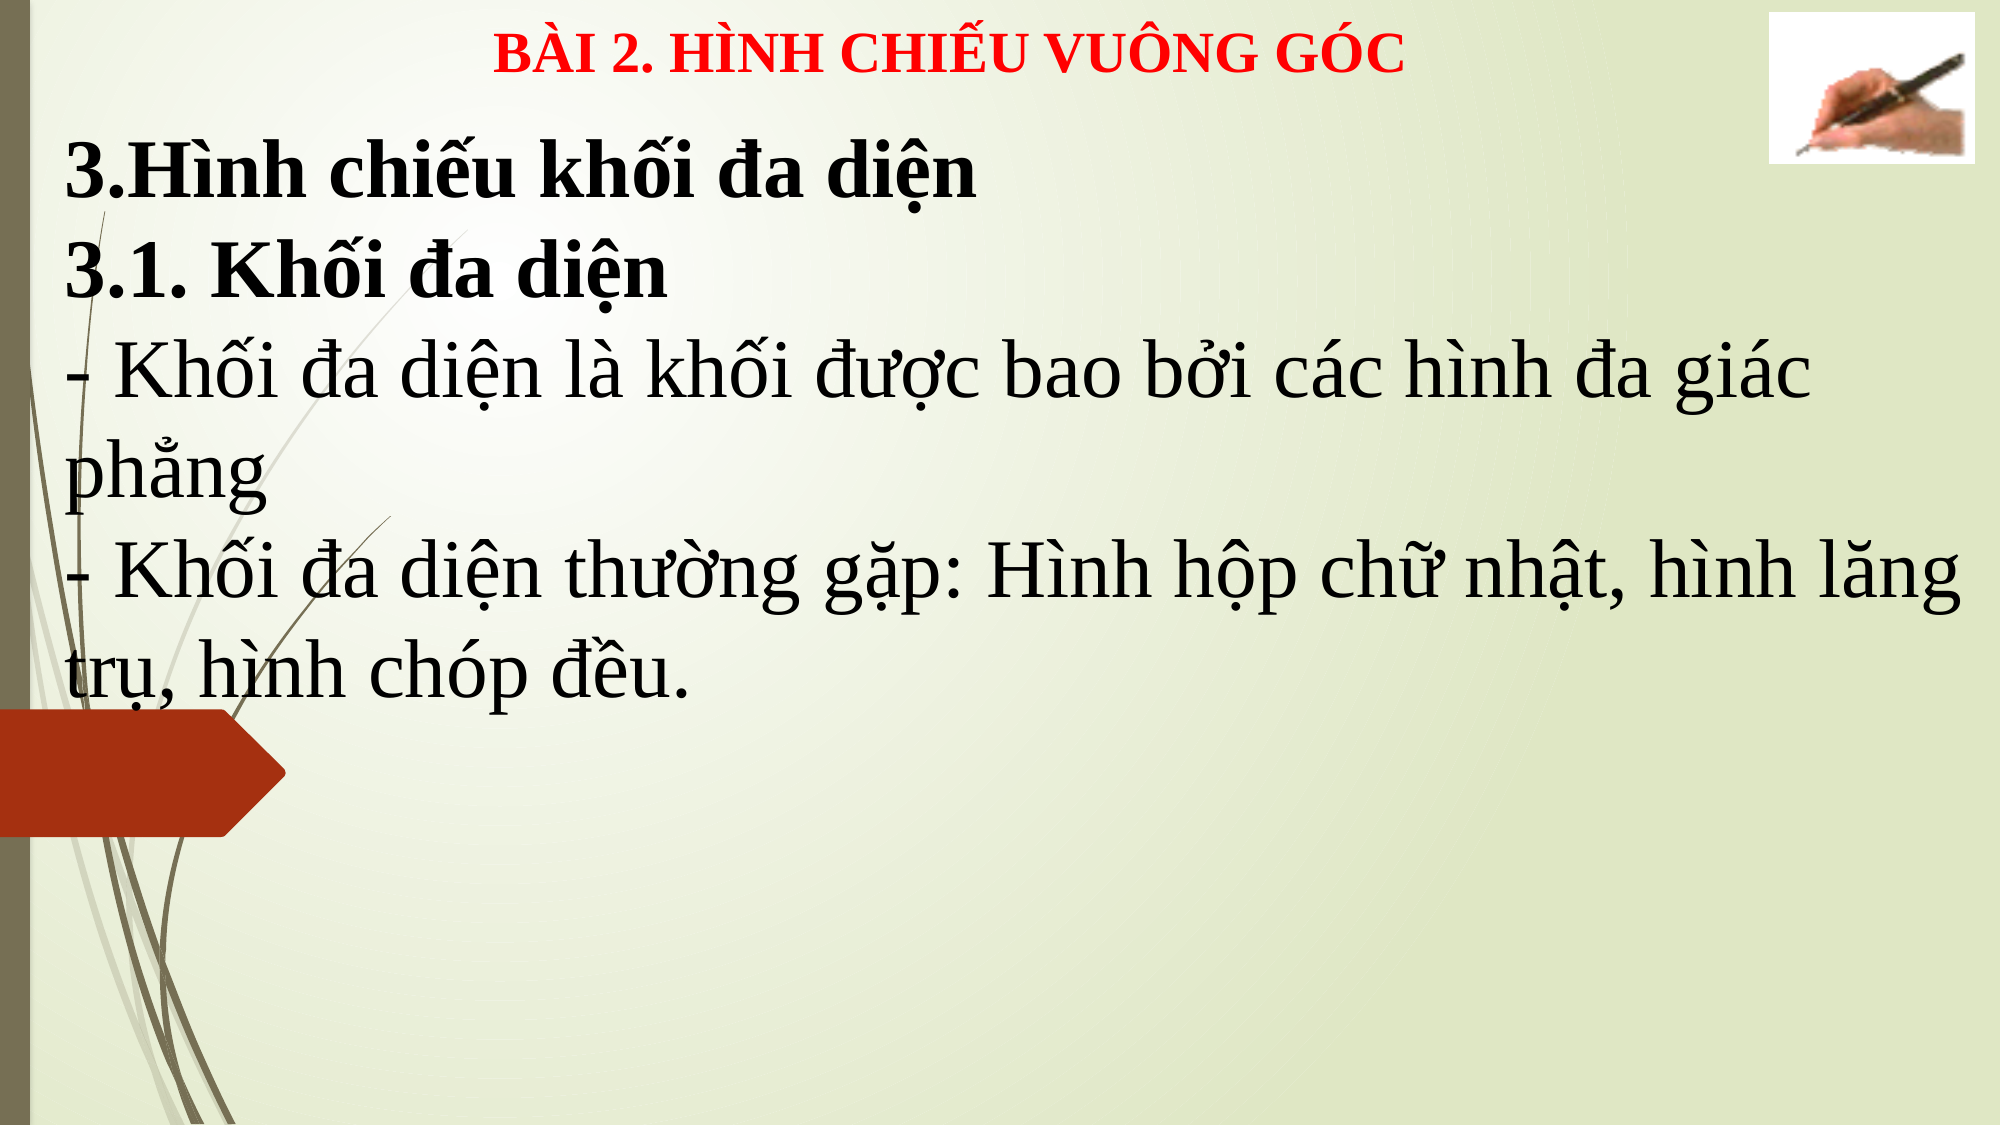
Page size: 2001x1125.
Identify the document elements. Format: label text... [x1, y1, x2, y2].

text_box 3.Hình chiếu khối đa diện 3.1. Khối đa diện - Khối đa diện là khối được bao bởi các hình đa giác phẳng - Khối đa diện thường gặp: Hình hộp chữ nhật, hình lăng trụ, hình chóp đều. [49, 106, 1988, 722]
text_box BÀI 2. HÌNH CHIẾU VUÔNG GÓC [478, 7, 1447, 92]
picture [1768, 12, 1975, 164]
